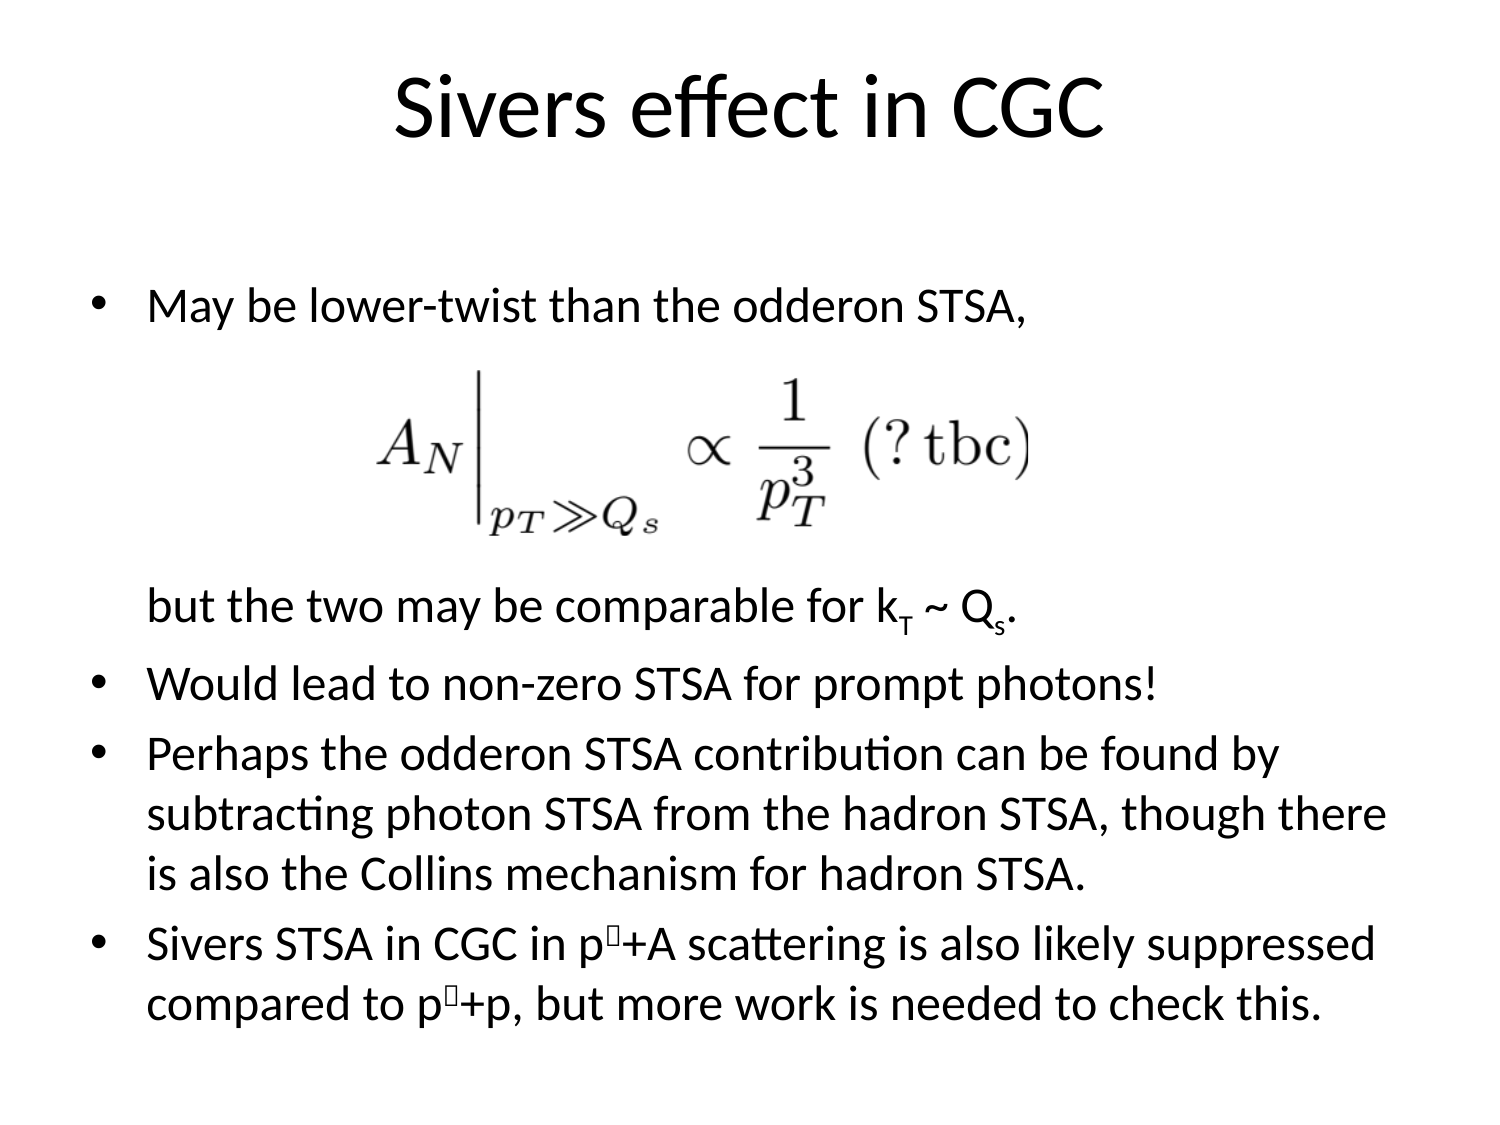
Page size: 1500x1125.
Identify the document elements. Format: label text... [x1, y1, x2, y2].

title Sivers effect in CGC [75, 6, 1425, 195]
picture [375, 369, 1029, 536]
list May be lower-twist than the odderon STSA, but the two may be comparable for kT ~ Qs. Would lead to non-zero STSA for prompt photons! Perhaps the odderon STSA contribution can be found by subtracting photon STSA from the hadron STSA, though there is also the Collins mechanism for hadron STSA. Sivers STSA in CGC in p+A scattering is also likely suppressed compared to p+p, but more work is needed to check this. [75, 195, 1425, 1087]
